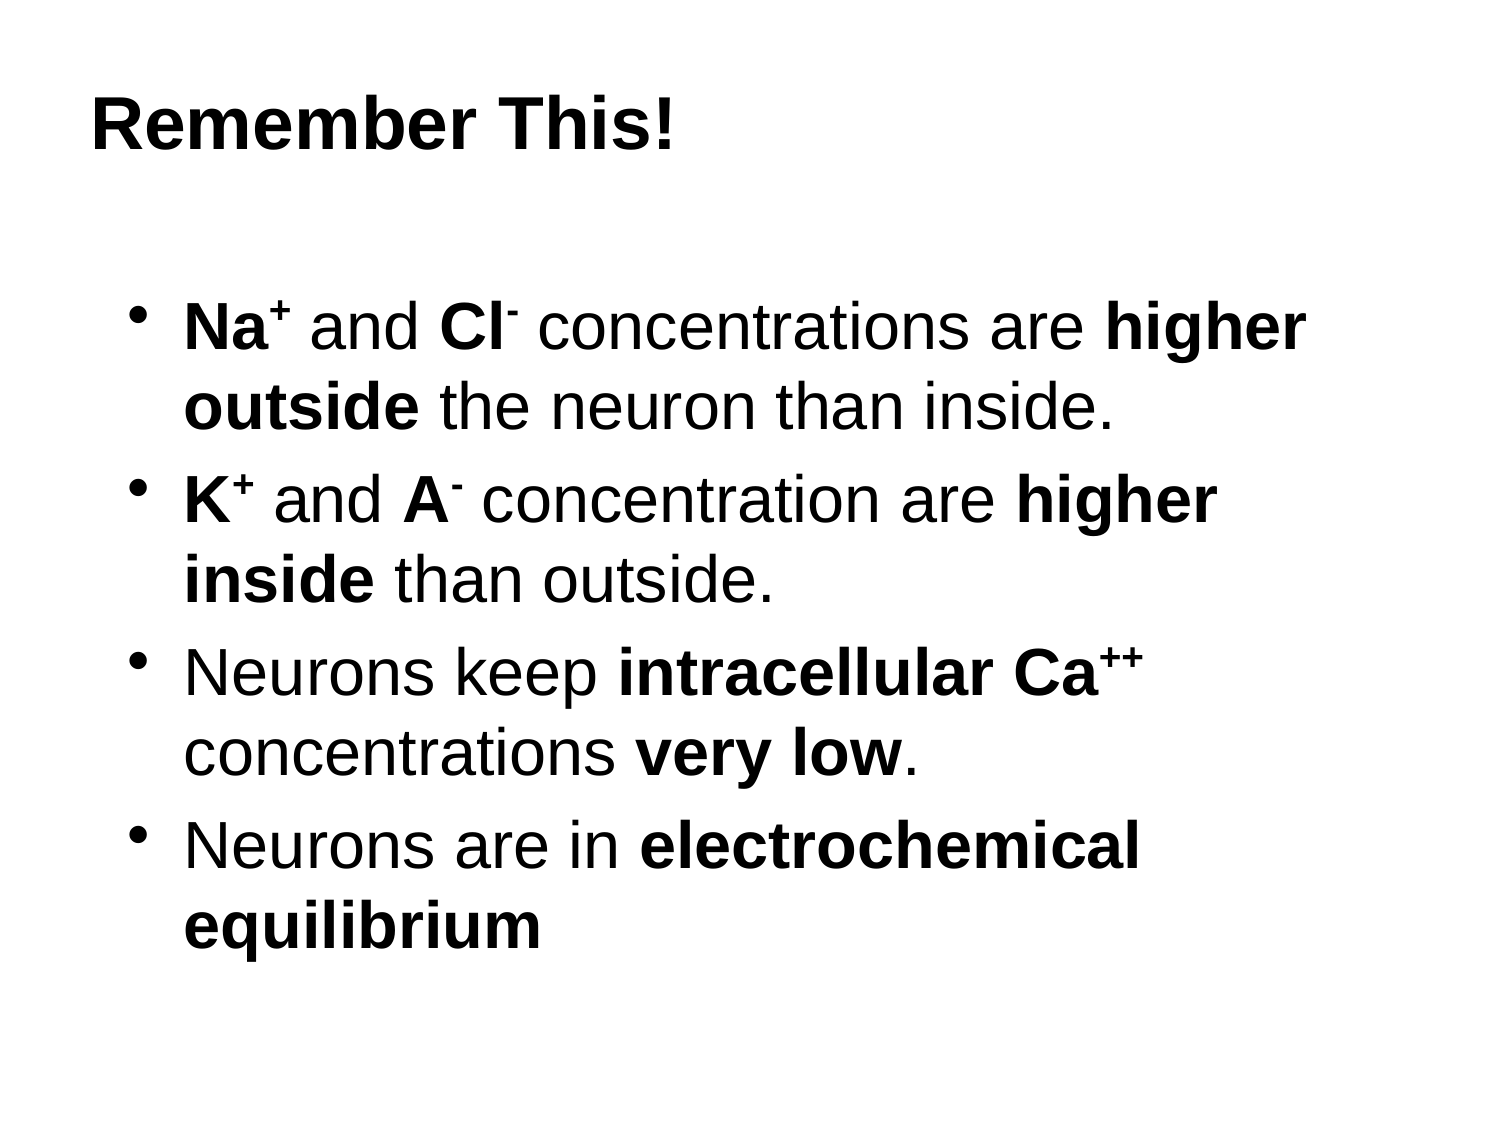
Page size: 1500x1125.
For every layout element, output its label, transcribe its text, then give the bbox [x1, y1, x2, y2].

list Na+ and Cl- concentrations are higher outside the neuron than inside. K+ and A- concentration are higher inside than outside. Neurons keep intracellular Ca++ concentrations very low. Neurons are in electrochemical equilibrium [112, 275, 1388, 1000]
title Remember This! [75, 45, 1425, 194]
